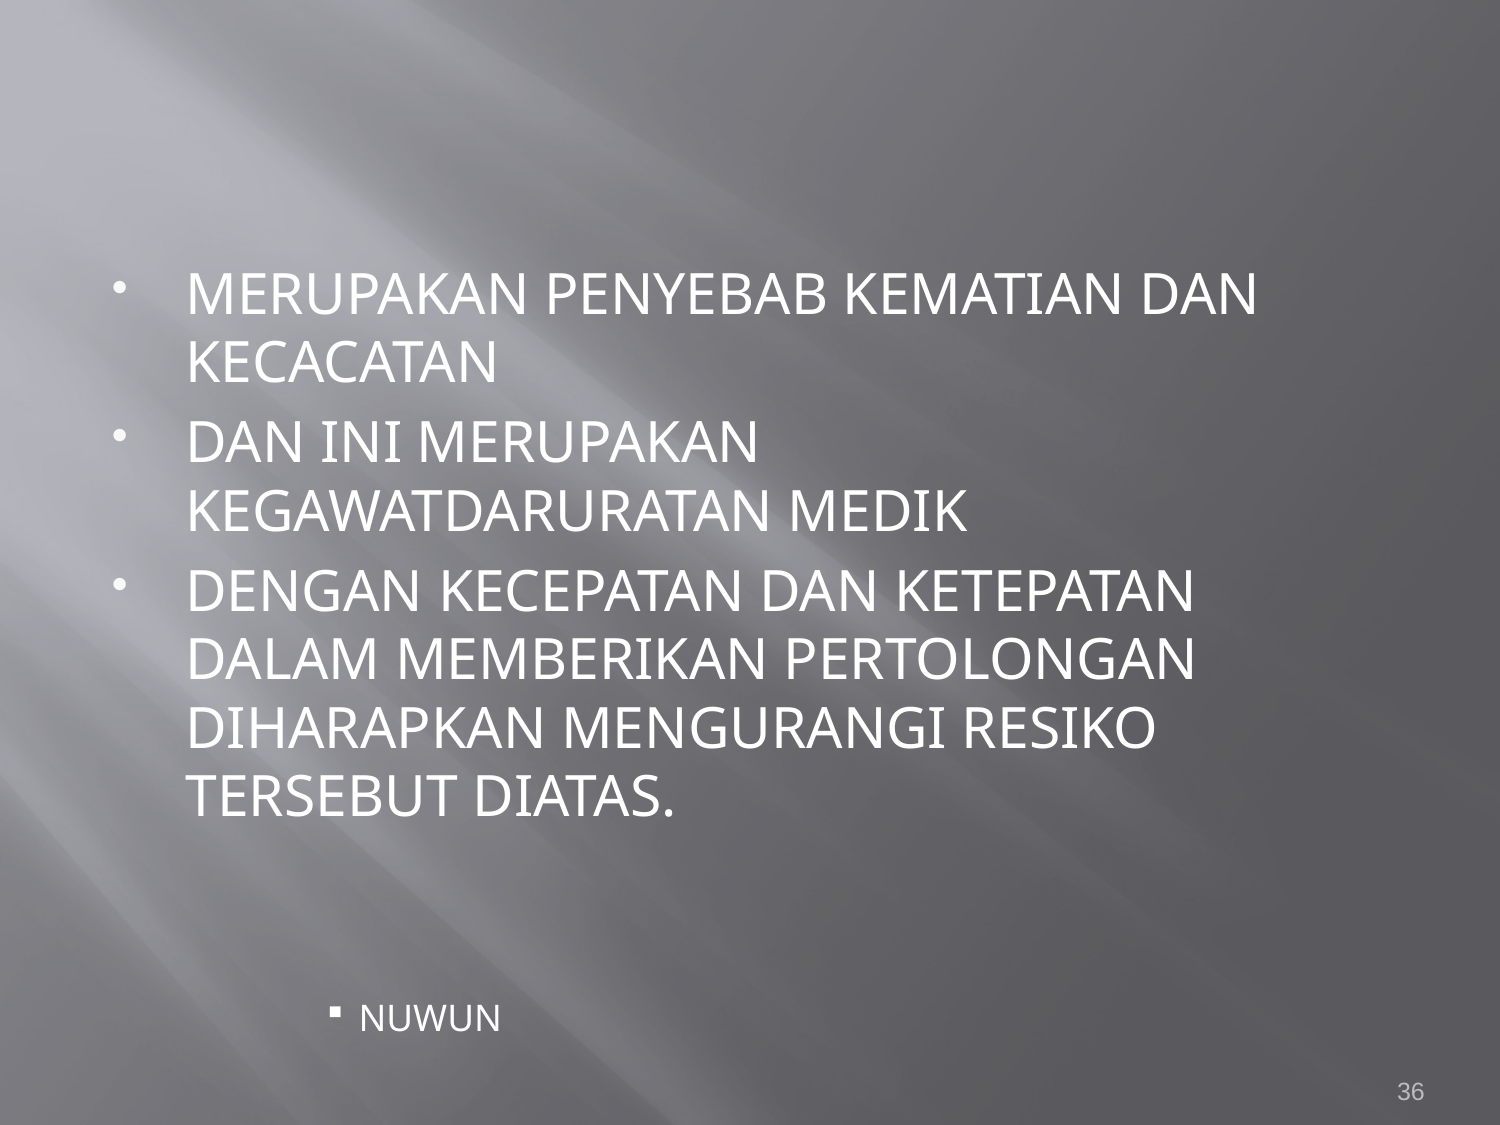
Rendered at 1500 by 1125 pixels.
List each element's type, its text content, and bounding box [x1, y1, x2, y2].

list MERUPAKAN PENYEBAB KEMATIAN DAN KECACATAN DAN INI MERUPAKAN KEGAWATDARURATAN MEDIK DENGAN KECEPATAN DAN KETEPATAN DALAM MEMBERIKAN PERTOLONGAN DIHARAPKAN MENGURANGI RESIKO TERSEBUT DIATAS. NUWUN [75, 249, 1300, 1050]
slide_number 36 [1299, 1052, 1425, 1113]
